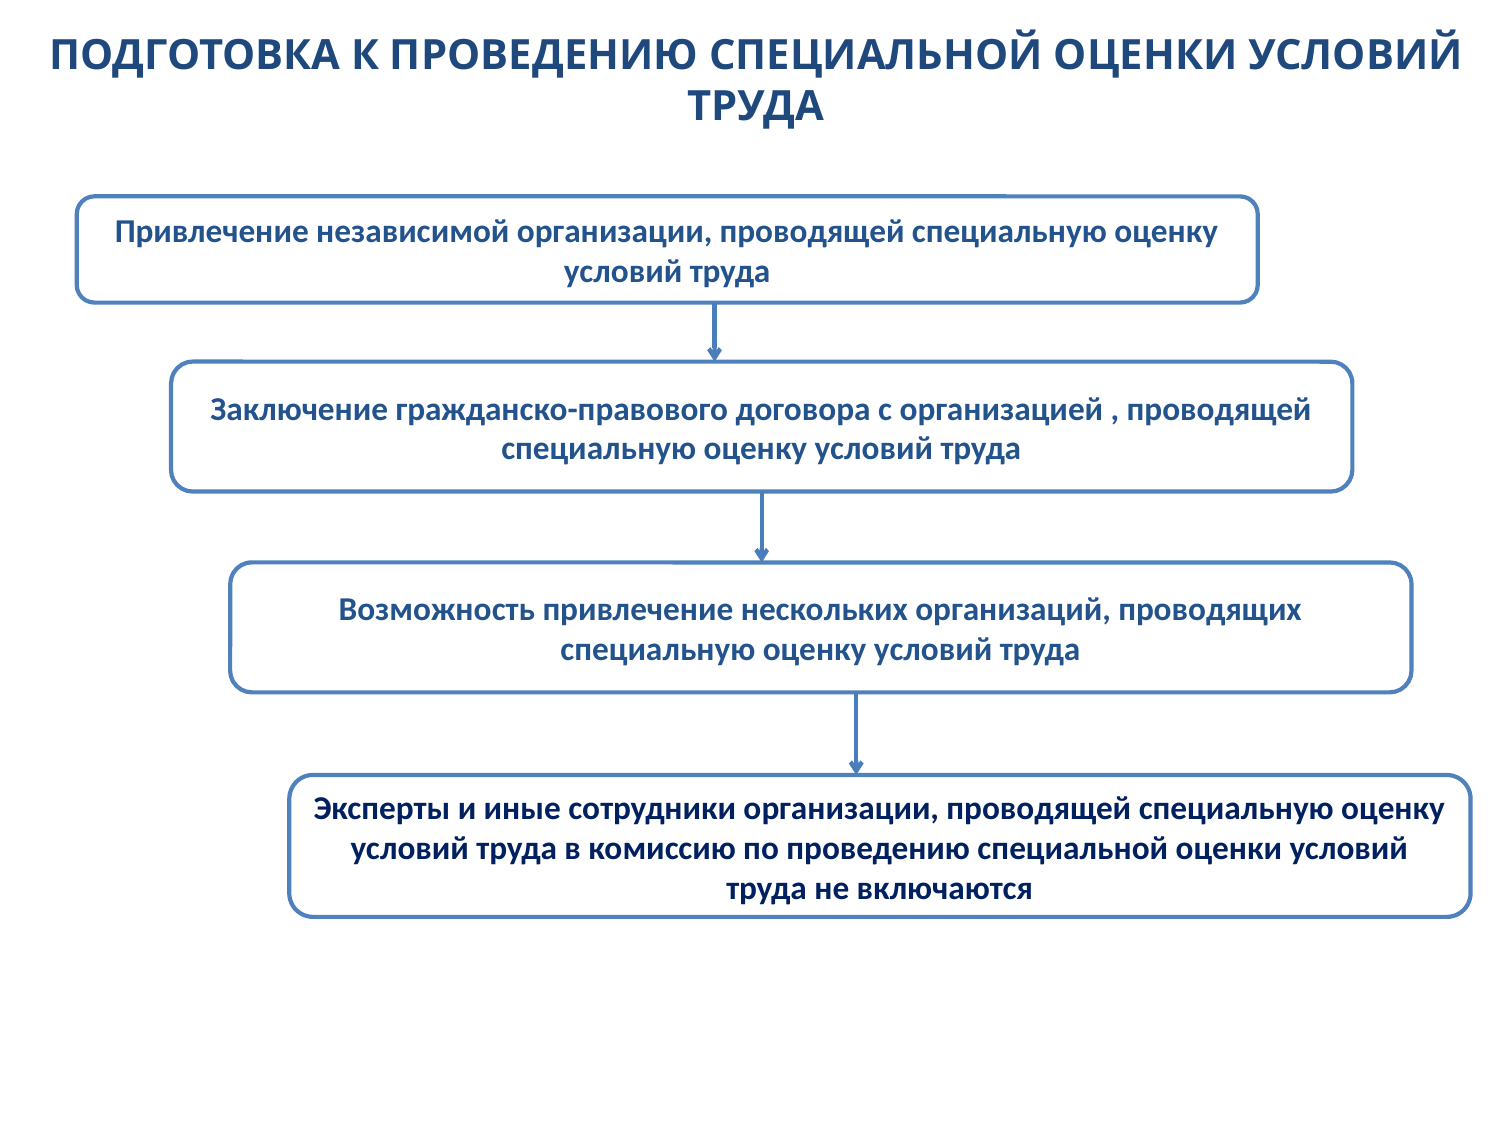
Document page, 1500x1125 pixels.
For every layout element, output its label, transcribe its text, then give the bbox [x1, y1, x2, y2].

text_box ПОДГОТОВКА К ПРОВЕДЕНИЮ СПЕЦИАЛЬНОЙ ОЦЕНКИ УСЛОВИЙ ТРУДА [29, 31, 1483, 126]
text_box Эксперты и иные сотрудники организации, проводящей специальную оценку условий труда в комиссию по проведению специальной оценки условий труда не включаются [287, 772, 1473, 919]
text_box Возможность привлечение нескольких организаций, проводящих специальную оценку условий труда [228, 560, 1414, 695]
text_box Заключение гражданско-правового договора с организацией , проводящей специальную оценку условий труда [168, 359, 1355, 494]
text_box Привлечение независимой организации, проводящей специальную оценку условий труда [74, 194, 1260, 305]
